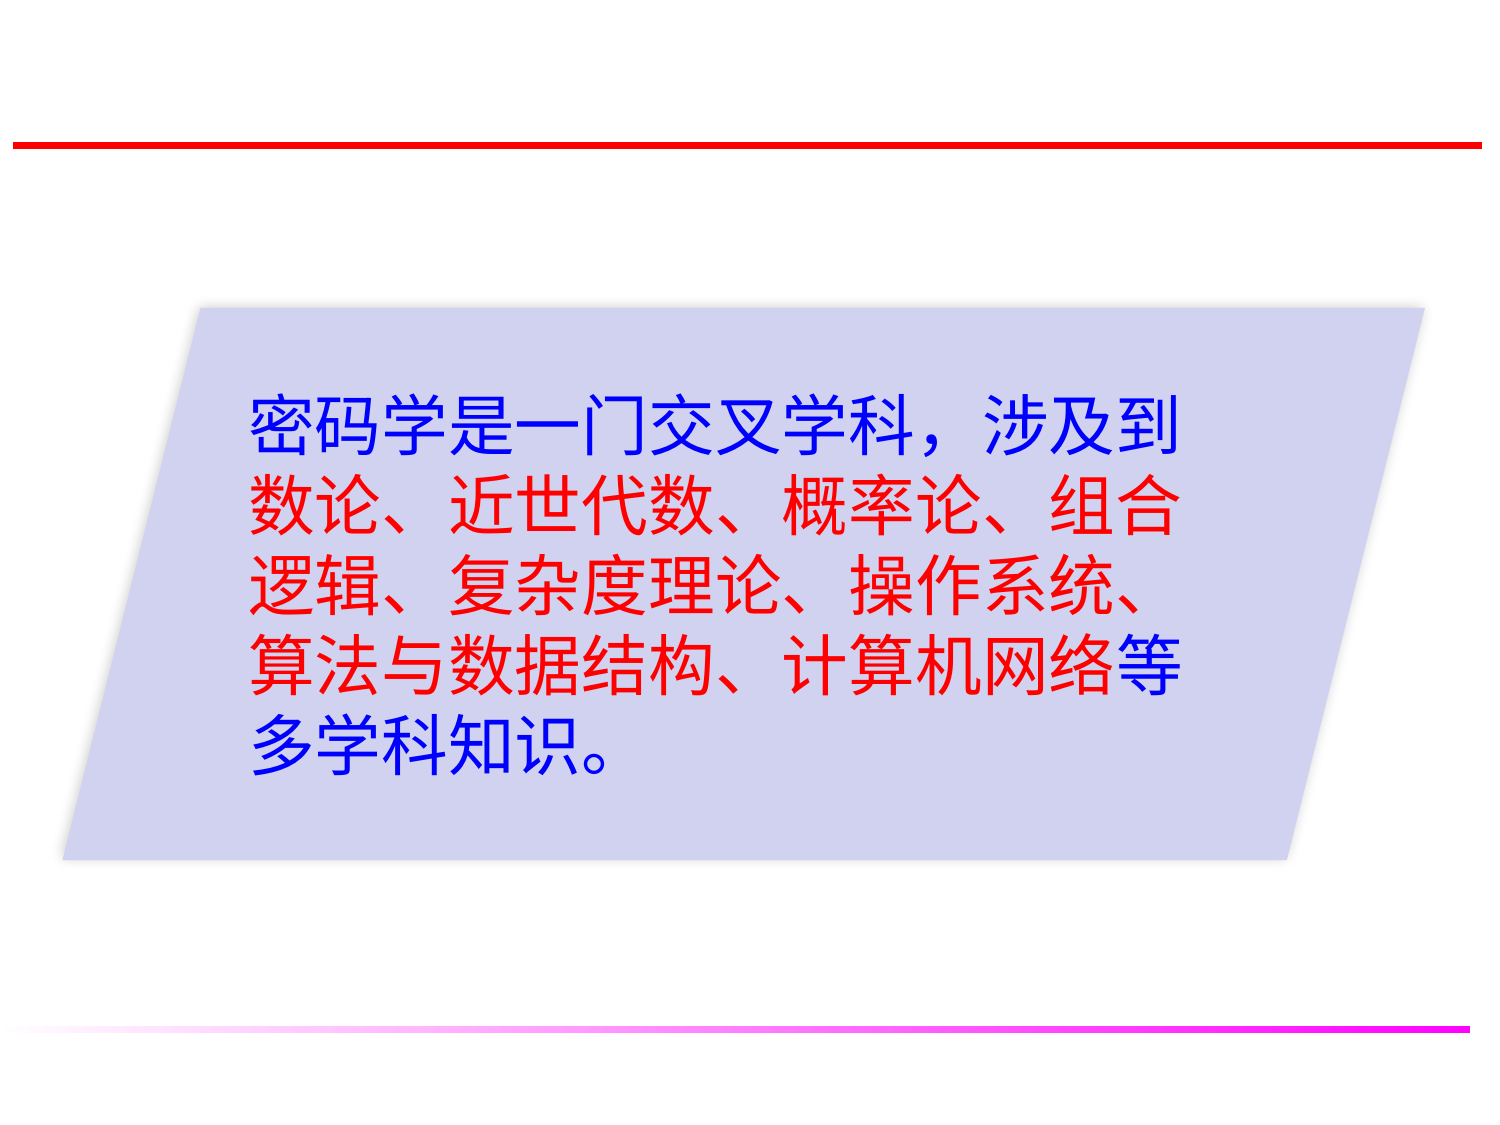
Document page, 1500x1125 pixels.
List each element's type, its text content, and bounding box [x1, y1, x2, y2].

text_box 密码学是一门交叉学科，涉及到数论、近世代数、概率论、组合逻辑、复杂度理论、操作系统、算法与数据结构、计算机网络等多学科知识。 [60, 305, 1427, 863]
